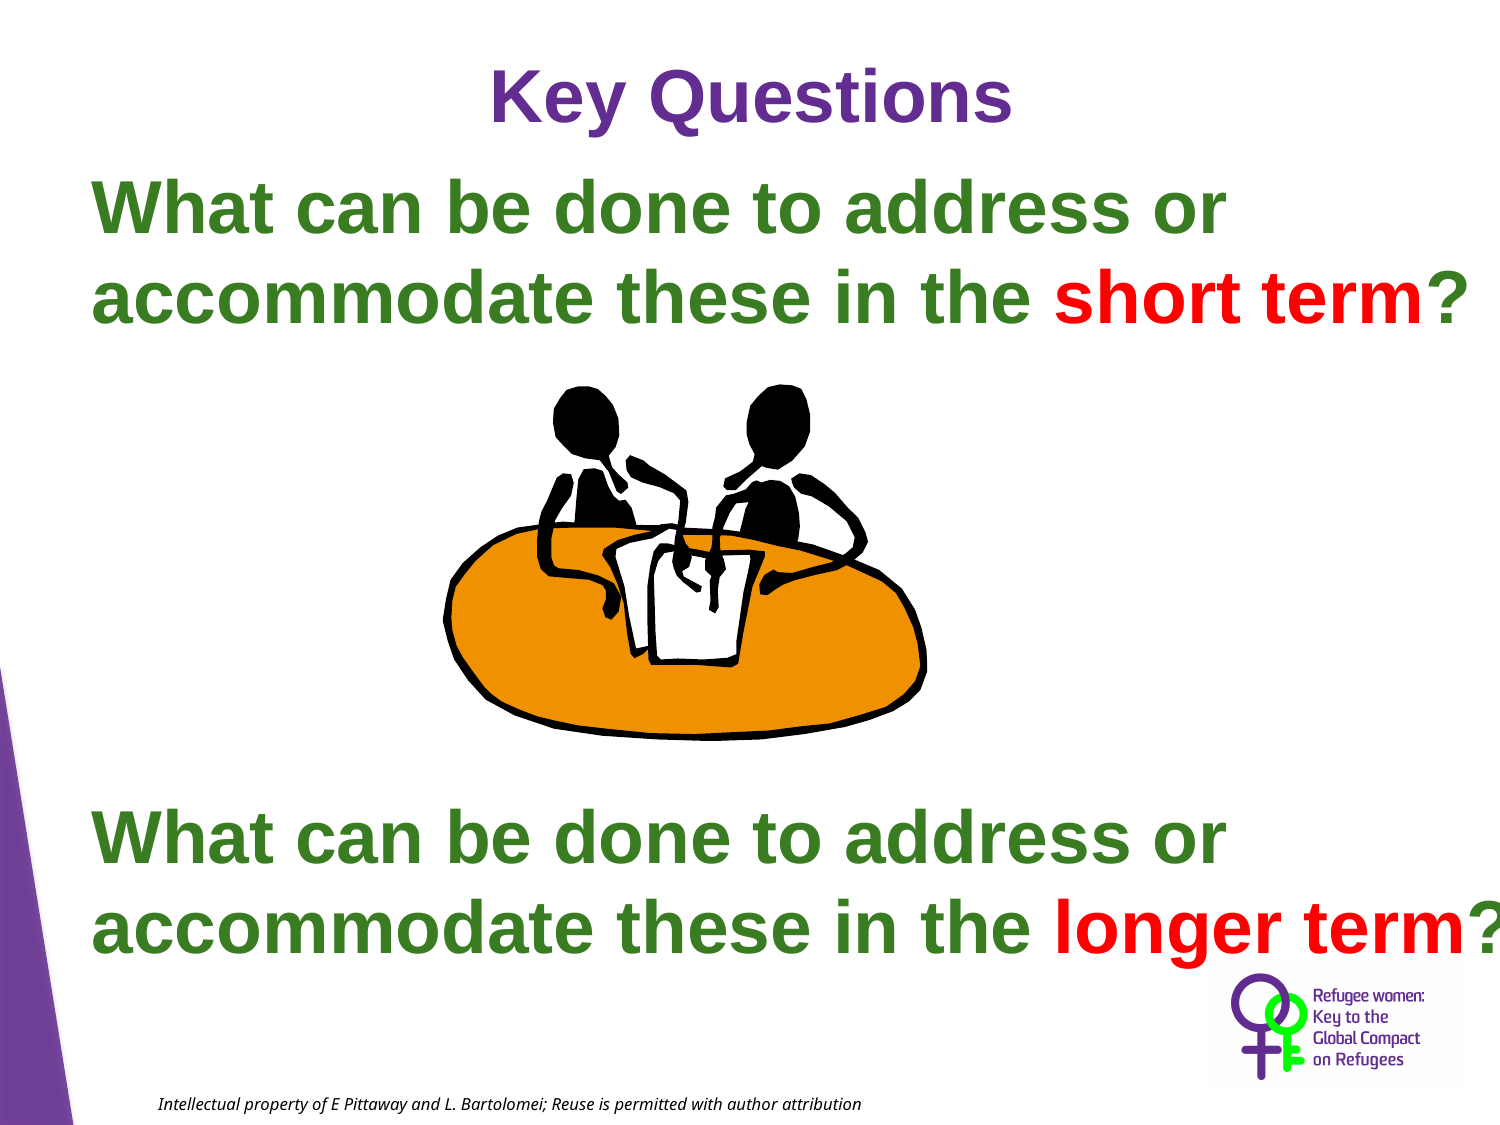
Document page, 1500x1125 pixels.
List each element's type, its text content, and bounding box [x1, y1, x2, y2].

text_box What can be done to address or accommodate these in the short term? What can be done to address or accommodate these in the longer term? [76, 150, 1500, 976]
title Key Questions [113, 40, 1392, 145]
picture [442, 383, 928, 742]
picture [1210, 976, 1463, 1089]
